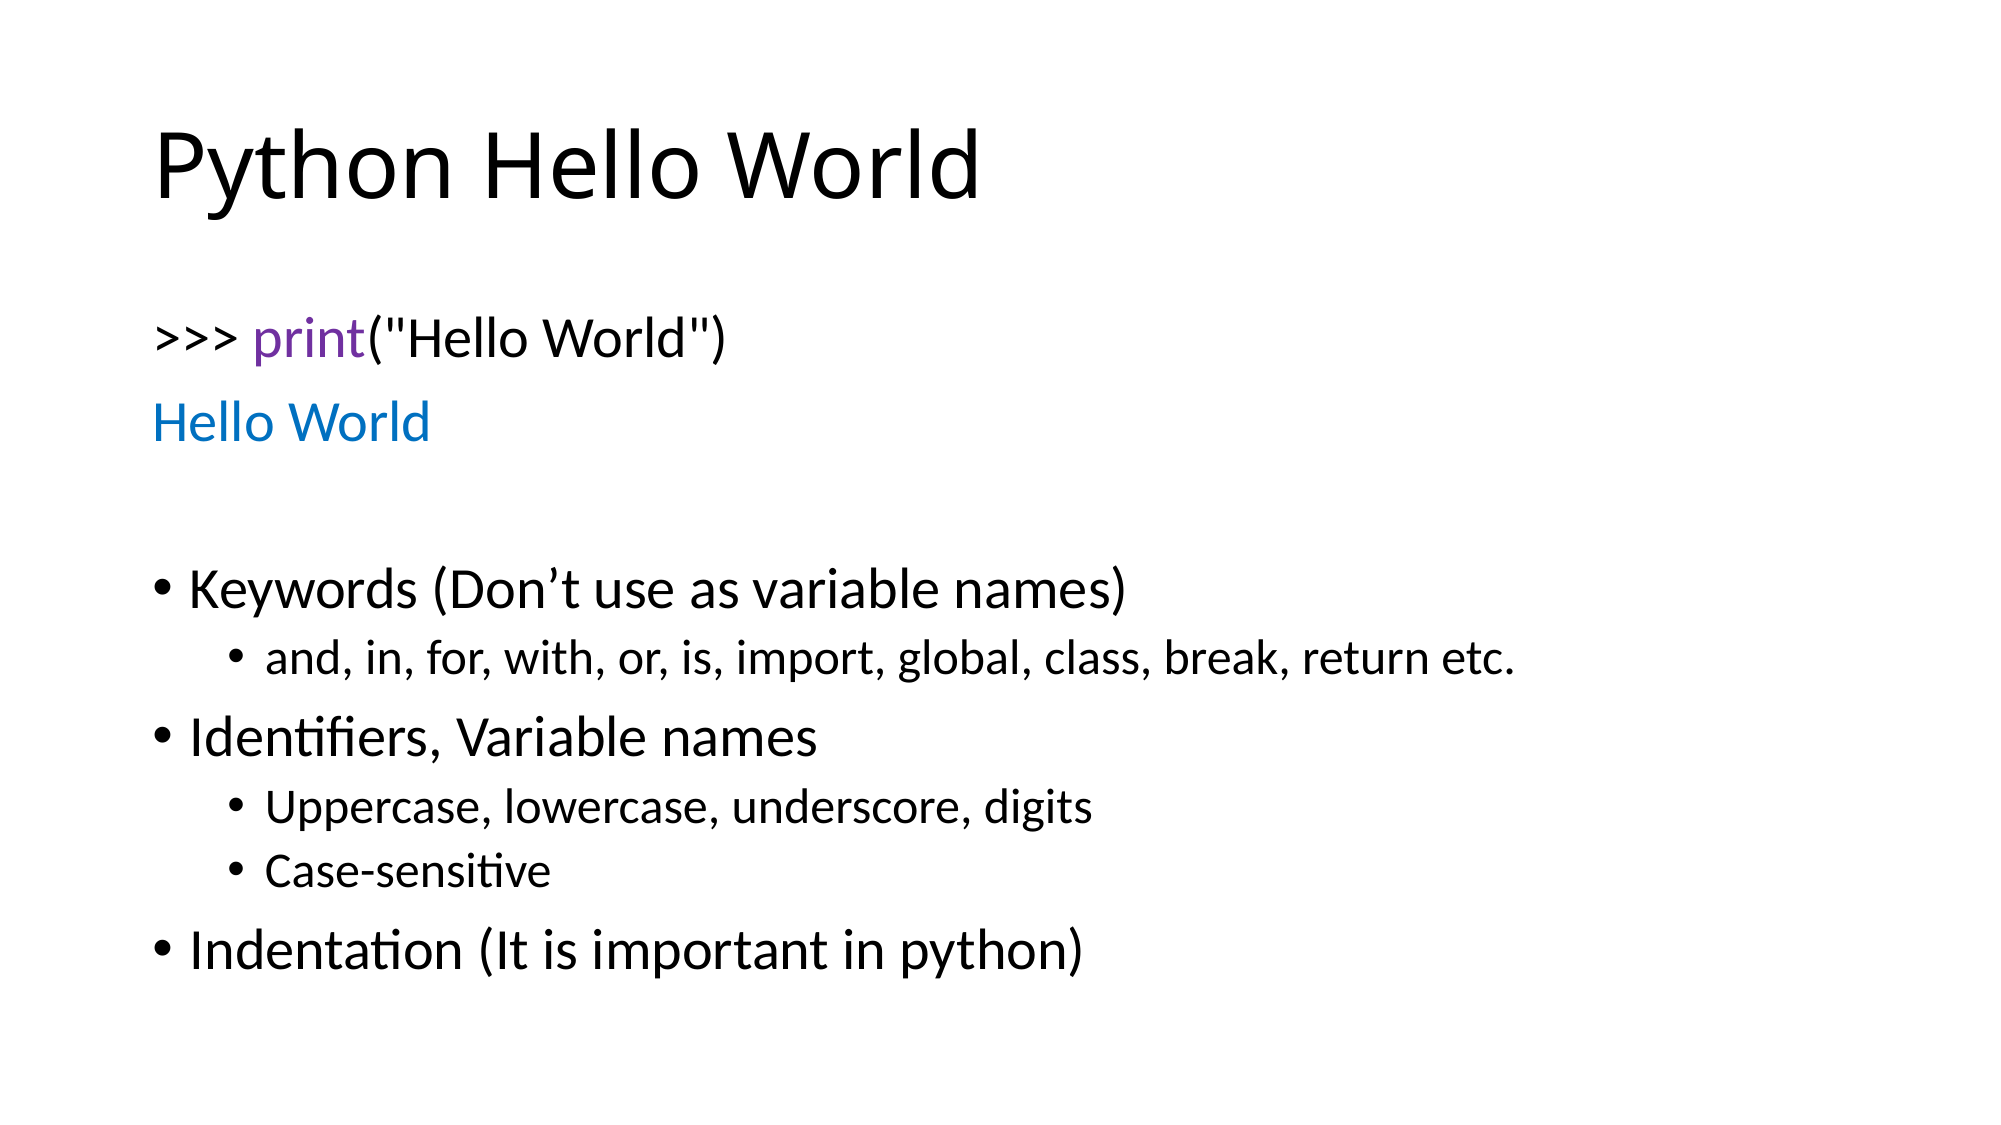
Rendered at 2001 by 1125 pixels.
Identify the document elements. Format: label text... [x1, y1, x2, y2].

list >>> print("Hello World") Hello World Keywords (Don’t use as variable names) and, in, for, with, or, is, import, global, class, break, return etc. Identifiers, Variable names Uppercase, lowercase, underscore, digits Case-sensitive Indentation (It is important in python) [137, 299, 1863, 1014]
title Python Hello World [137, 59, 1863, 278]
